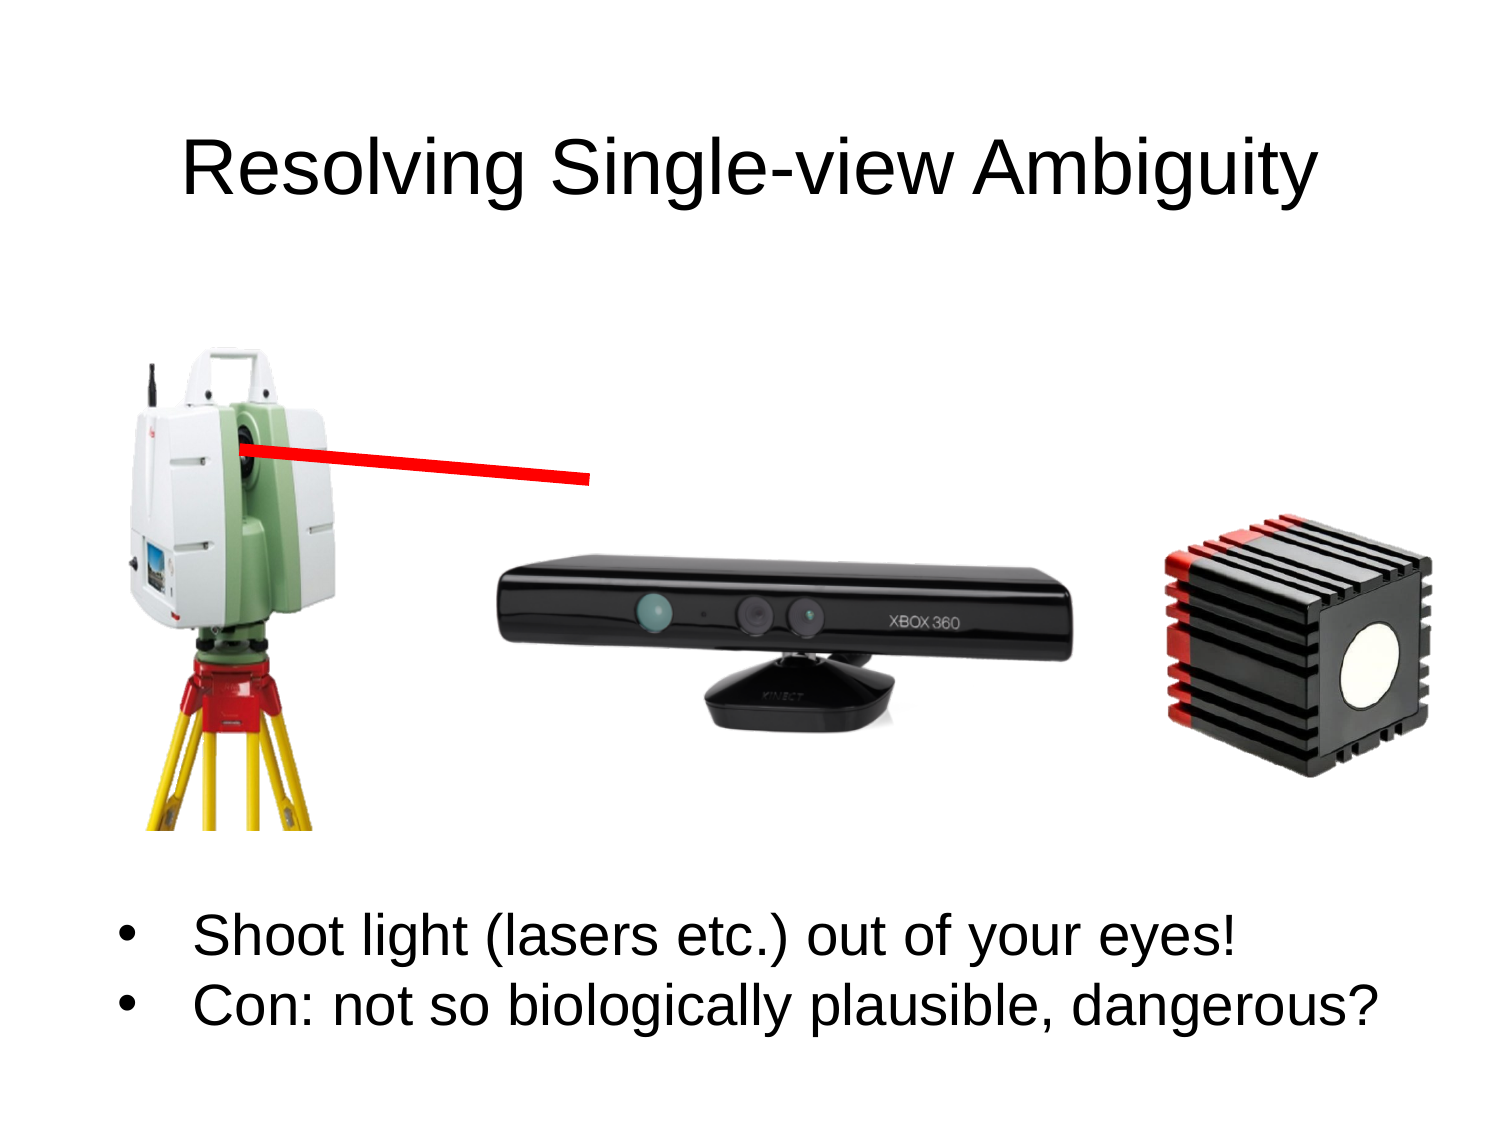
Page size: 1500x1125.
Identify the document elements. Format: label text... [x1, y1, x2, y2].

picture [485, 538, 1086, 747]
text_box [0, 306, 590, 831]
picture [1097, 495, 1496, 790]
text_box Shoot light (lasers etc.) out of your eyes! Con: not so biologically plausible, dangerous? [103, 889, 1426, 1045]
title Resolving Single-view Ambiguity [103, 59, 1397, 278]
